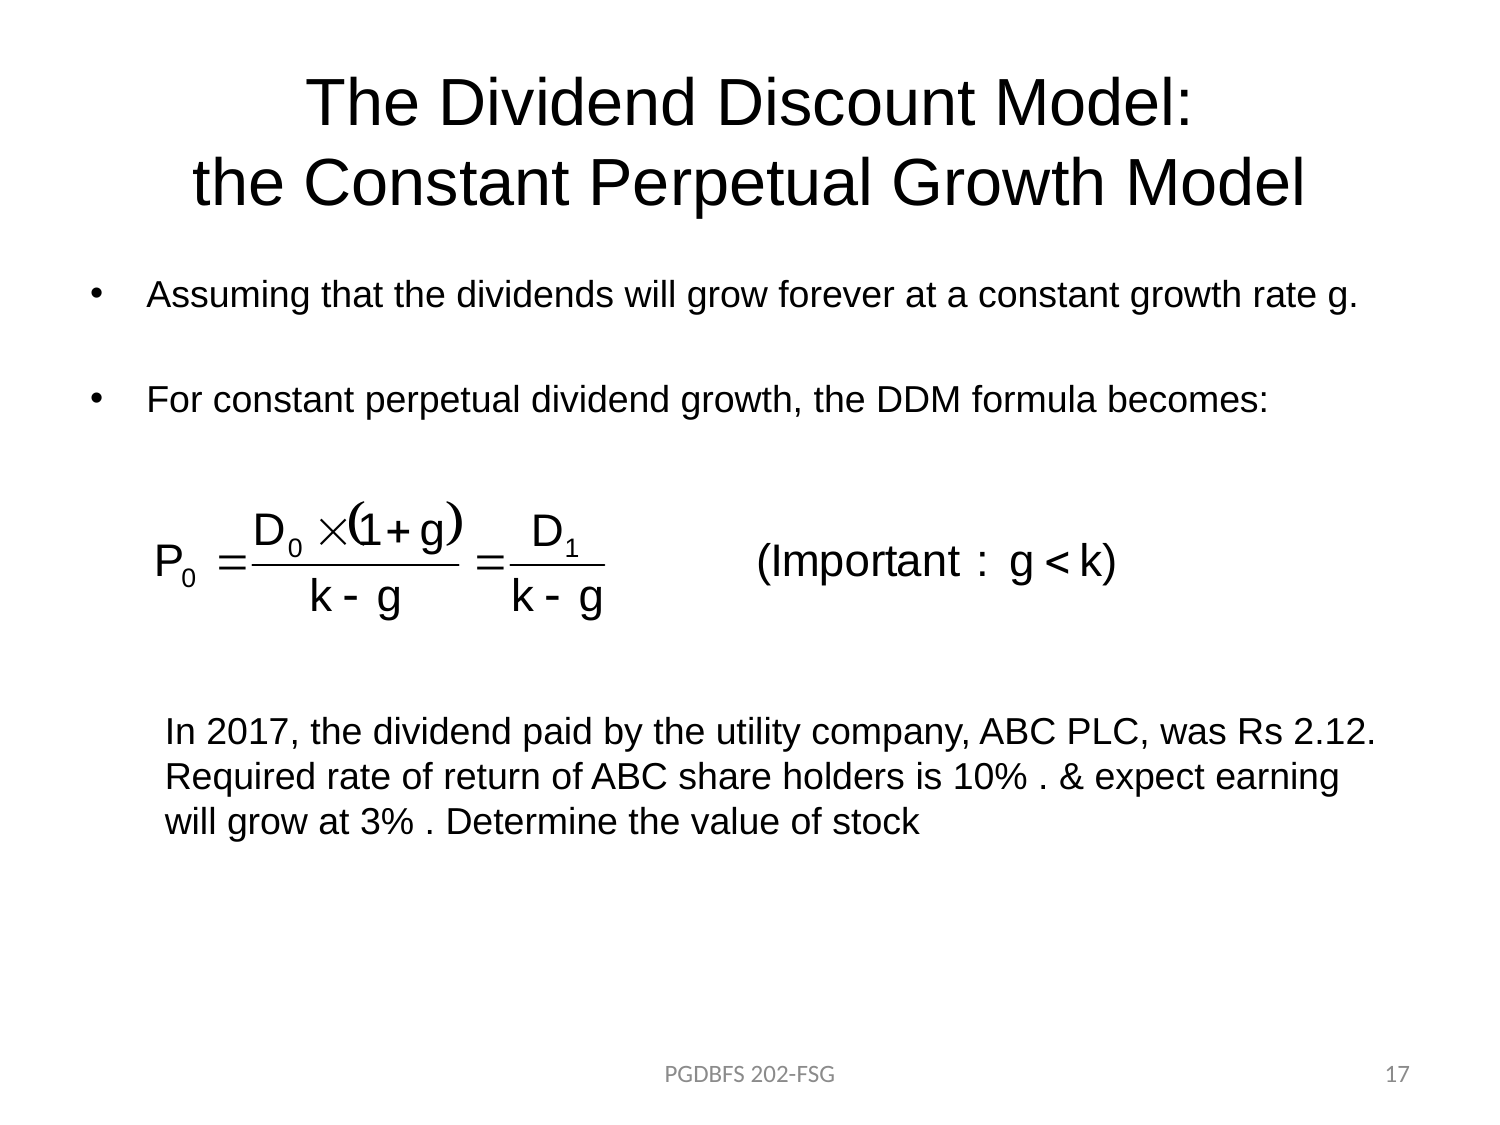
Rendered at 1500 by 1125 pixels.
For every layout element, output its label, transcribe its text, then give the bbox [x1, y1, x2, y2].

footer PGDBFS 202-FSG [512, 1042, 988, 1103]
slide_number 17 [1074, 1042, 1425, 1103]
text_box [149, 499, 1127, 630]
text_box In 2017, the dividend paid by the utility company, ABC PLC, was Rs 2.12. Required rate of return of ABC share holders is 10% . & expect earning will grow at 3% . Determine the value of stock [149, 699, 1413, 850]
list Assuming that the dividends will grow forever at a constant growth rate g. For constant perpetual dividend growth, the DDM formula becomes: [75, 262, 1425, 1005]
title The Dividend Discount Model: the Constant Perpetual Growth Model [75, 45, 1425, 233]
